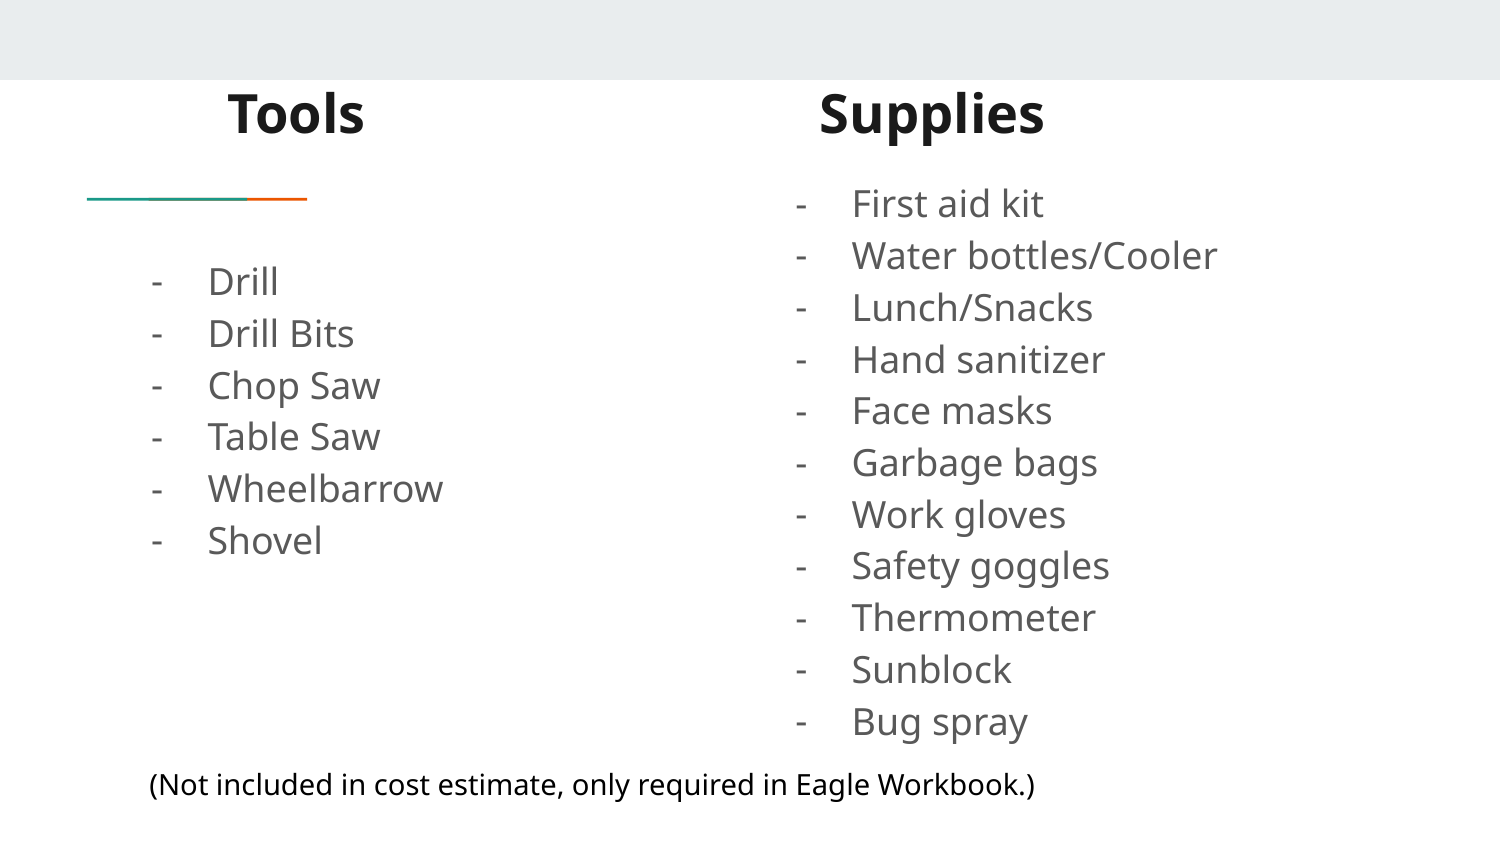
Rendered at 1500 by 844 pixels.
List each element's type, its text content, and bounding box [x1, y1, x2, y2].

list First aid kit Water bottles/Cooler Lunch/Snacks Hand sanitizer Face masks Garbage bags Work gloves Safety goggles Thermometer Sunblock Bug spray [761, 158, 1381, 530]
list Drill Drill Bits Chop Saw Table Saw Wheelbarrow Shovel [117, 236, 737, 608]
title Tools [212, 64, 772, 215]
text_box (Not included in cost estimate, only required in Eagle Workbook.) [134, 751, 1459, 822]
title Supplies [804, 64, 1364, 159]
